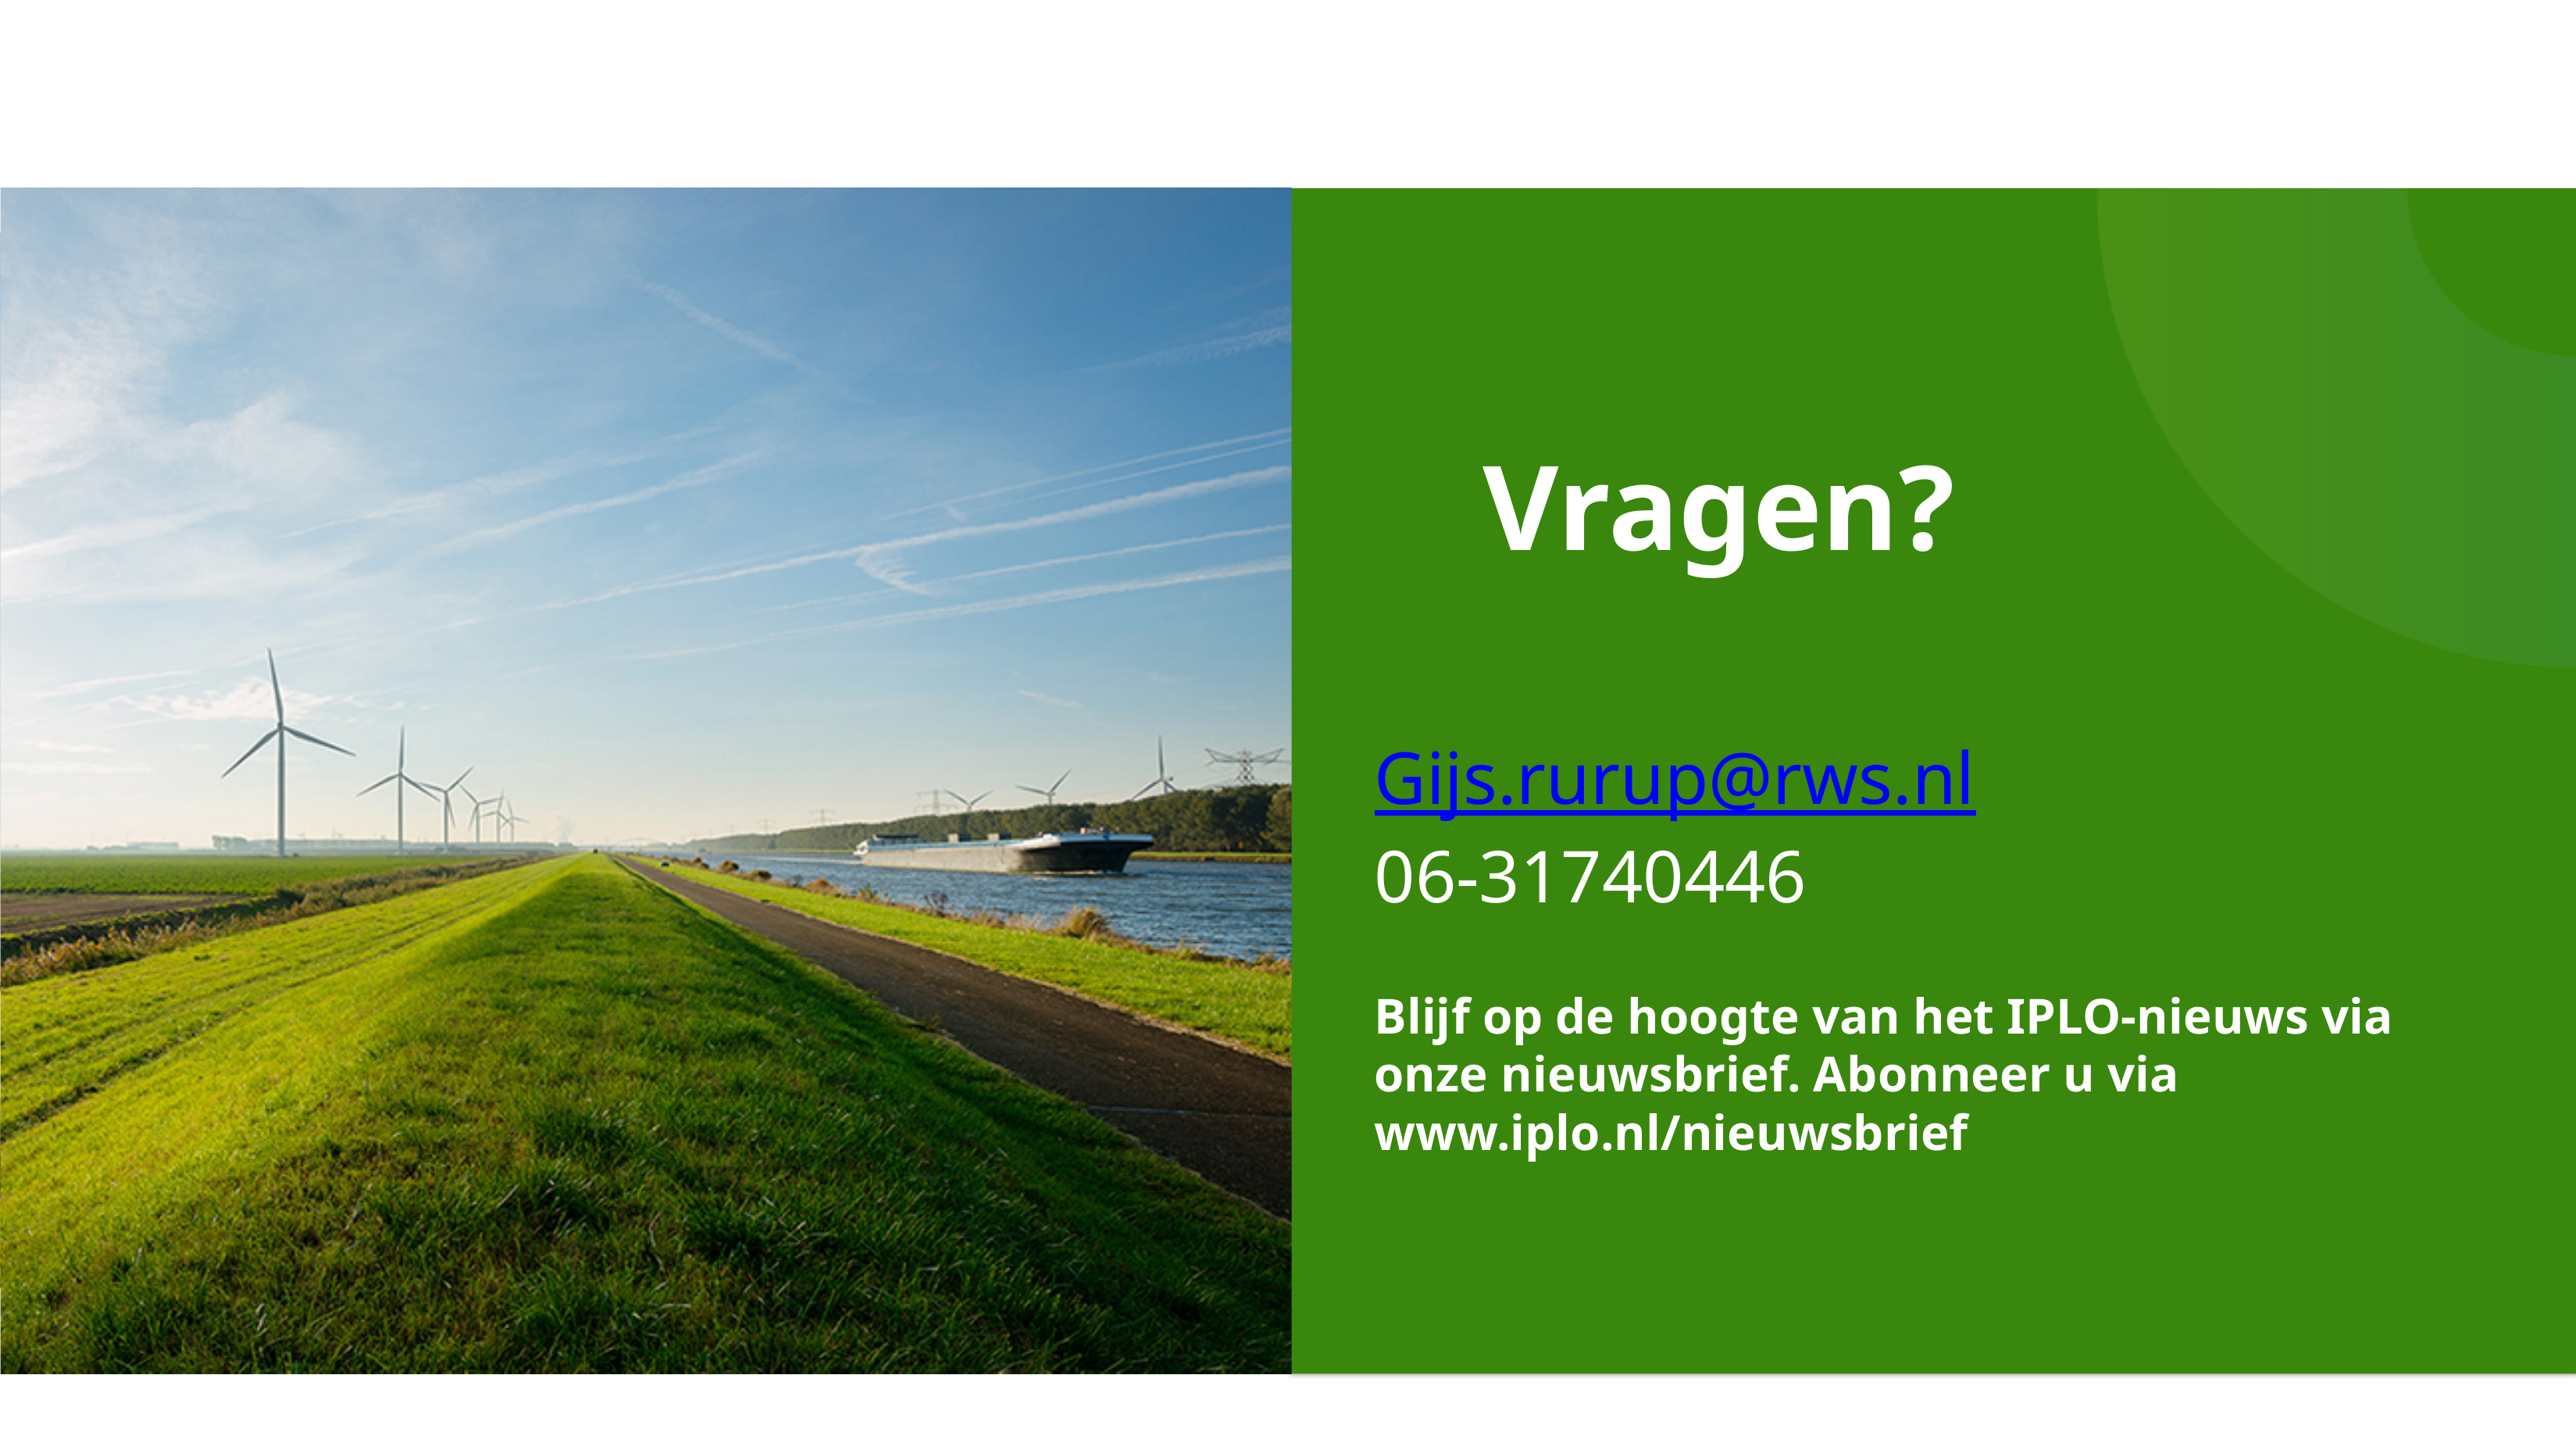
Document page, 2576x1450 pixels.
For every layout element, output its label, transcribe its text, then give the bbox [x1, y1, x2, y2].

text_box Vragen? [1415, 430, 2345, 574]
text_box Gijs.rurup@rws.nl 06-31740446 [1374, 731, 2332, 917]
picture [0, 0, 2576, 1450]
title Blijf op de hoogte van het IPLO-nieuws via onze nieuwsbrief. Abonneer u via www.iplo.nl/nieuwsbrief [1374, 985, 2506, 1247]
